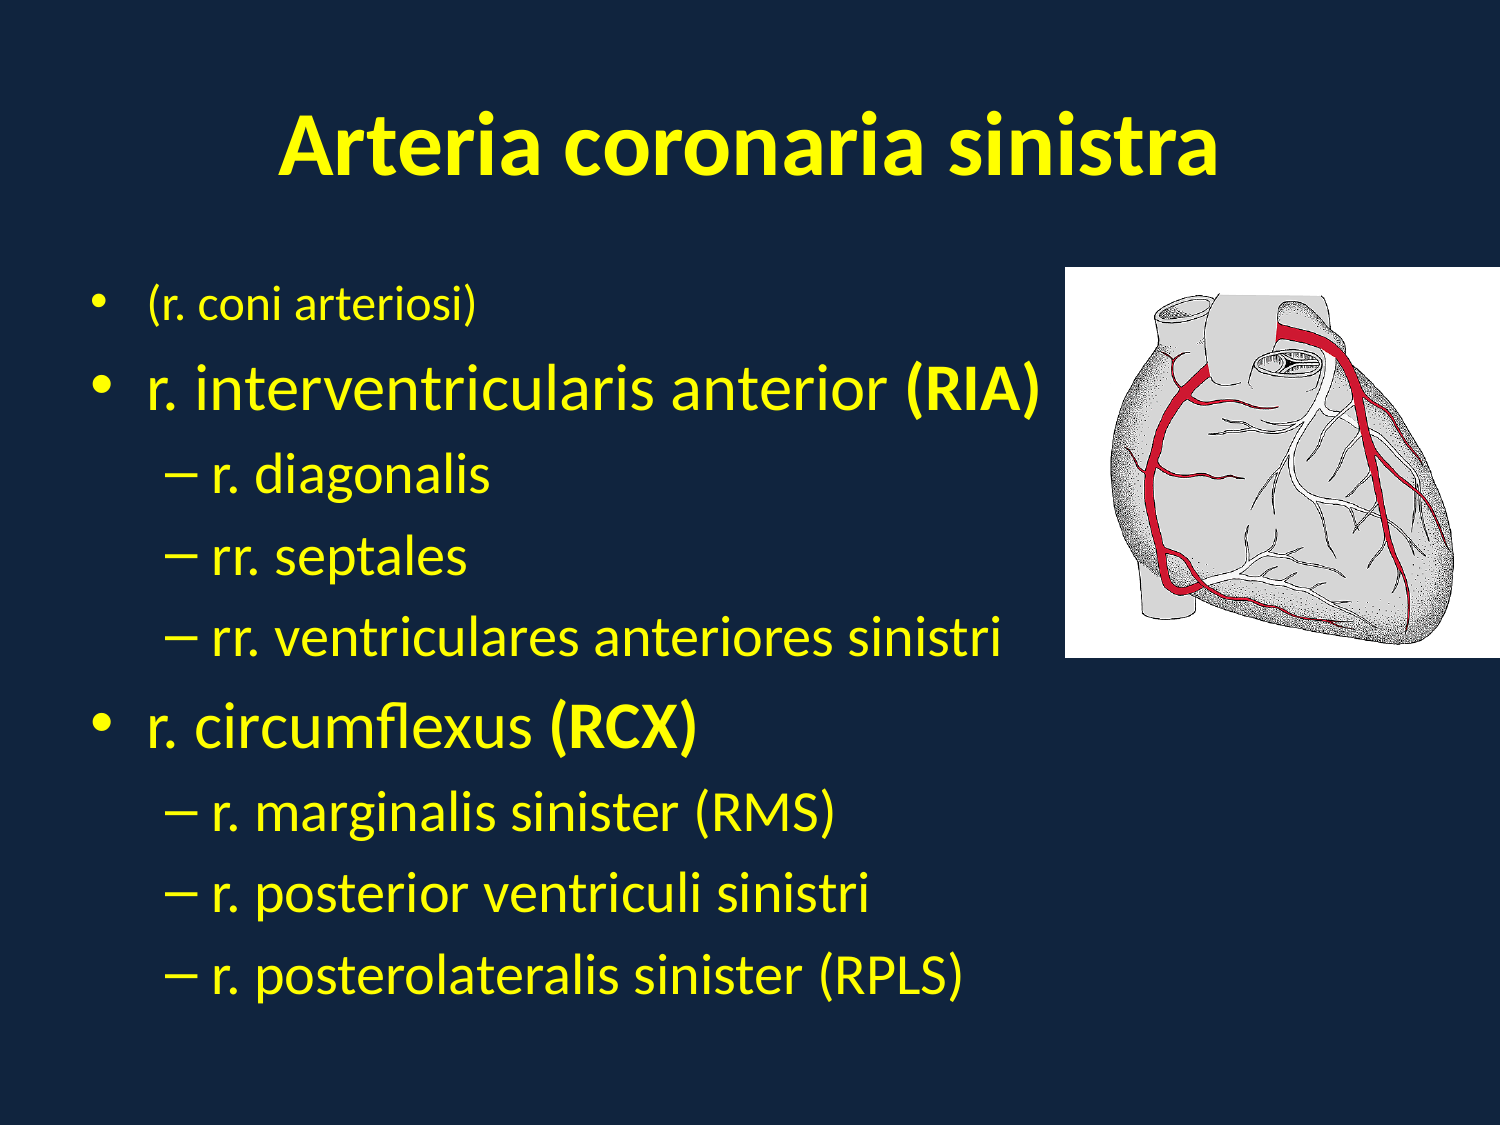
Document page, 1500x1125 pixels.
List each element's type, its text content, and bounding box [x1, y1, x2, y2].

picture [1064, 266, 1500, 658]
list (r. coni arteriosi) r. interventricularis anterior (RIA) r. diagonalis rr. septales rr. ventriculares anteriores sinistri r. circumflexus (RCX) r. marginalis sinister (RMS) r. posterior ventriculi sinistri r. posterolateralis sinister (RPLS) [75, 262, 1436, 1035]
title Arteria coronaria sinistra [75, 45, 1425, 233]
